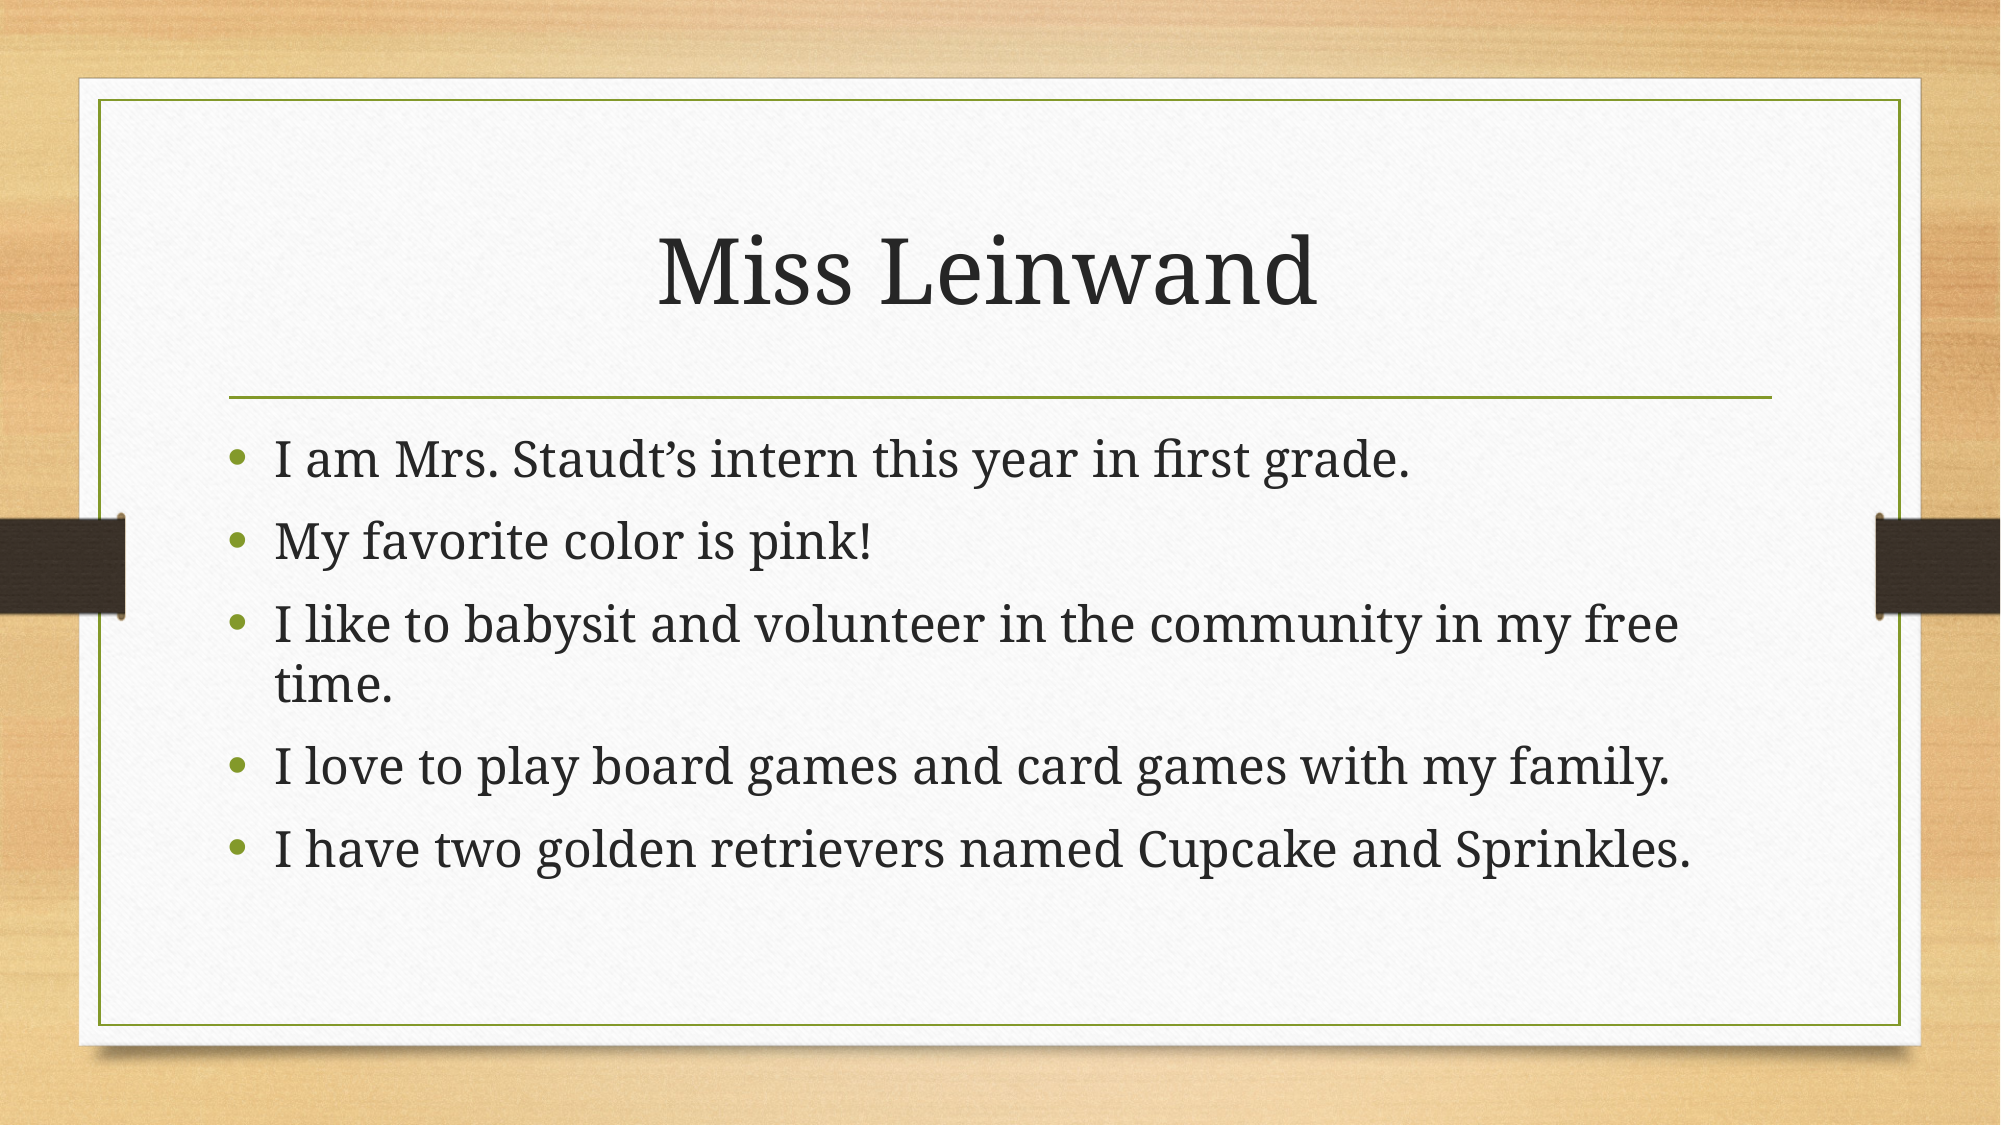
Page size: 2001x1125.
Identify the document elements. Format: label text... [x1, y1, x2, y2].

picture [0, 0, 2001, 1125]
title Miss Leinwand [212, 161, 1788, 375]
list I am Mrs. Staudt’s intern this year in first grade. My favorite color is pink! I like to babysit and volunteer in the community in my free time. I love to play board games and card games with my family. I have two golden retrievers named Cupcake and Sprinkles. [212, 419, 1788, 964]
